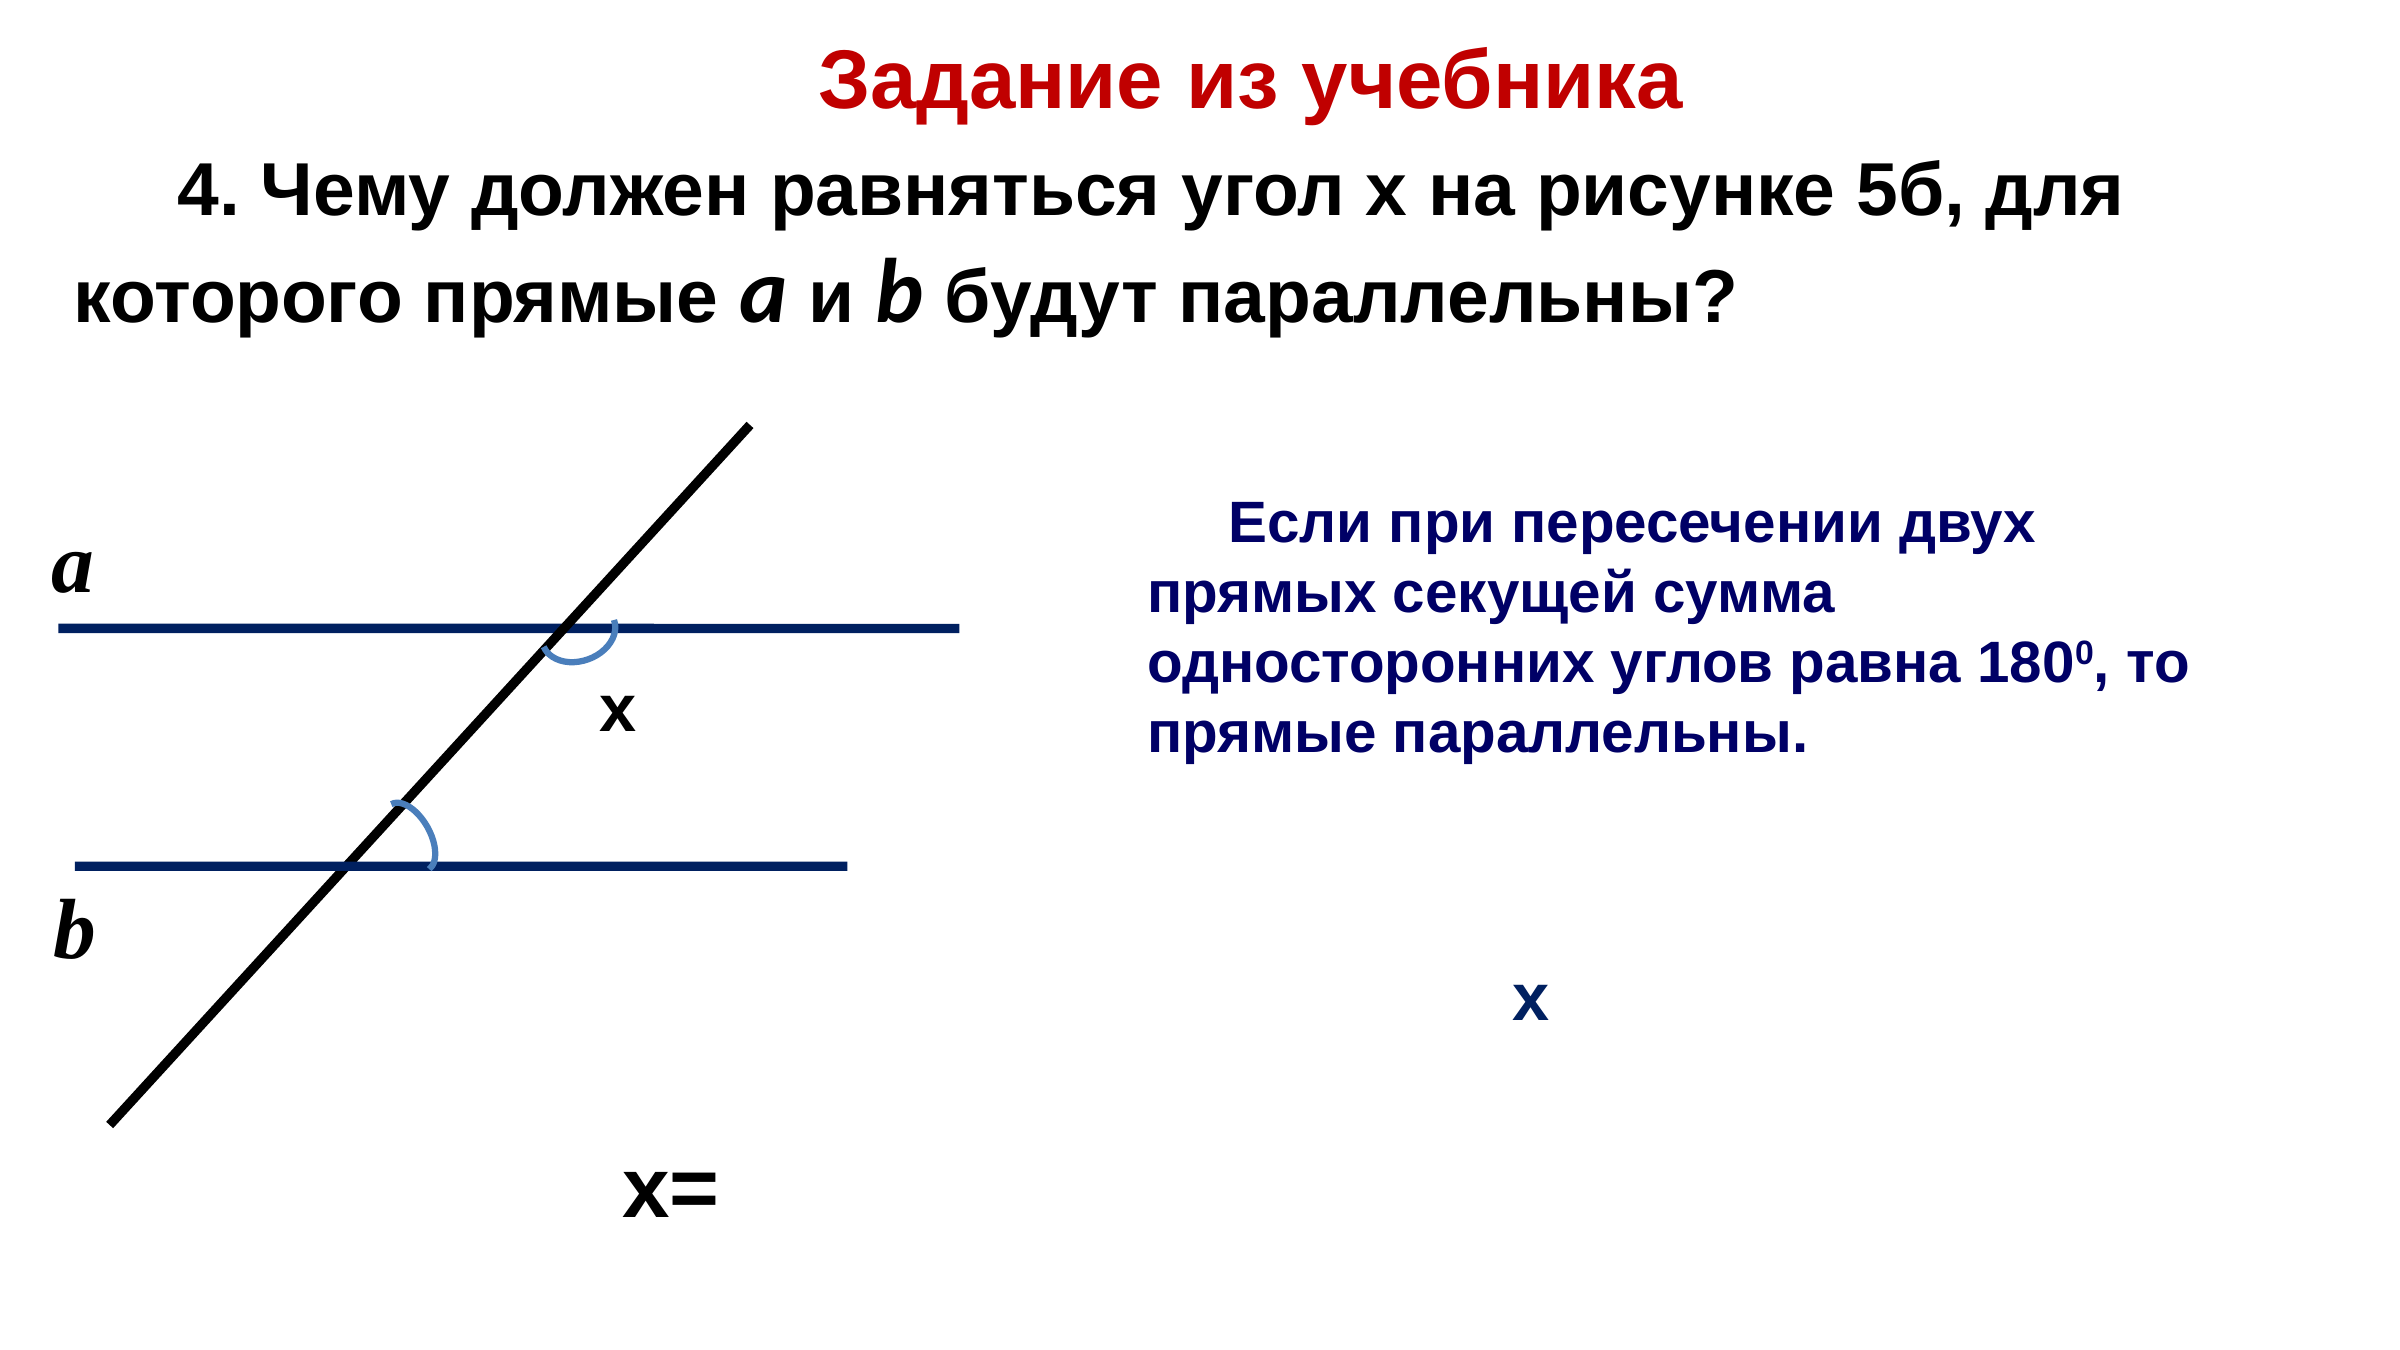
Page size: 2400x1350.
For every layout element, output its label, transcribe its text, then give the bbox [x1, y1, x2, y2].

text_box [543, 619, 617, 663]
text_box Если при пересечении двух прямых секущей сумма односторонних углов равна 1800, то прямые параллельны. [1126, 473, 2254, 775]
text_box a [36, 500, 110, 618]
text_box [391, 801, 437, 870]
text_box b [38, 866, 111, 984]
text_box x [584, 657, 670, 753]
text_box Задание из учебника [803, 17, 1722, 133]
text_box 4. Чему должен равняться угол х на рисунке 5б, для которого прямые а и b будут параллельны? [58, 133, 2328, 348]
